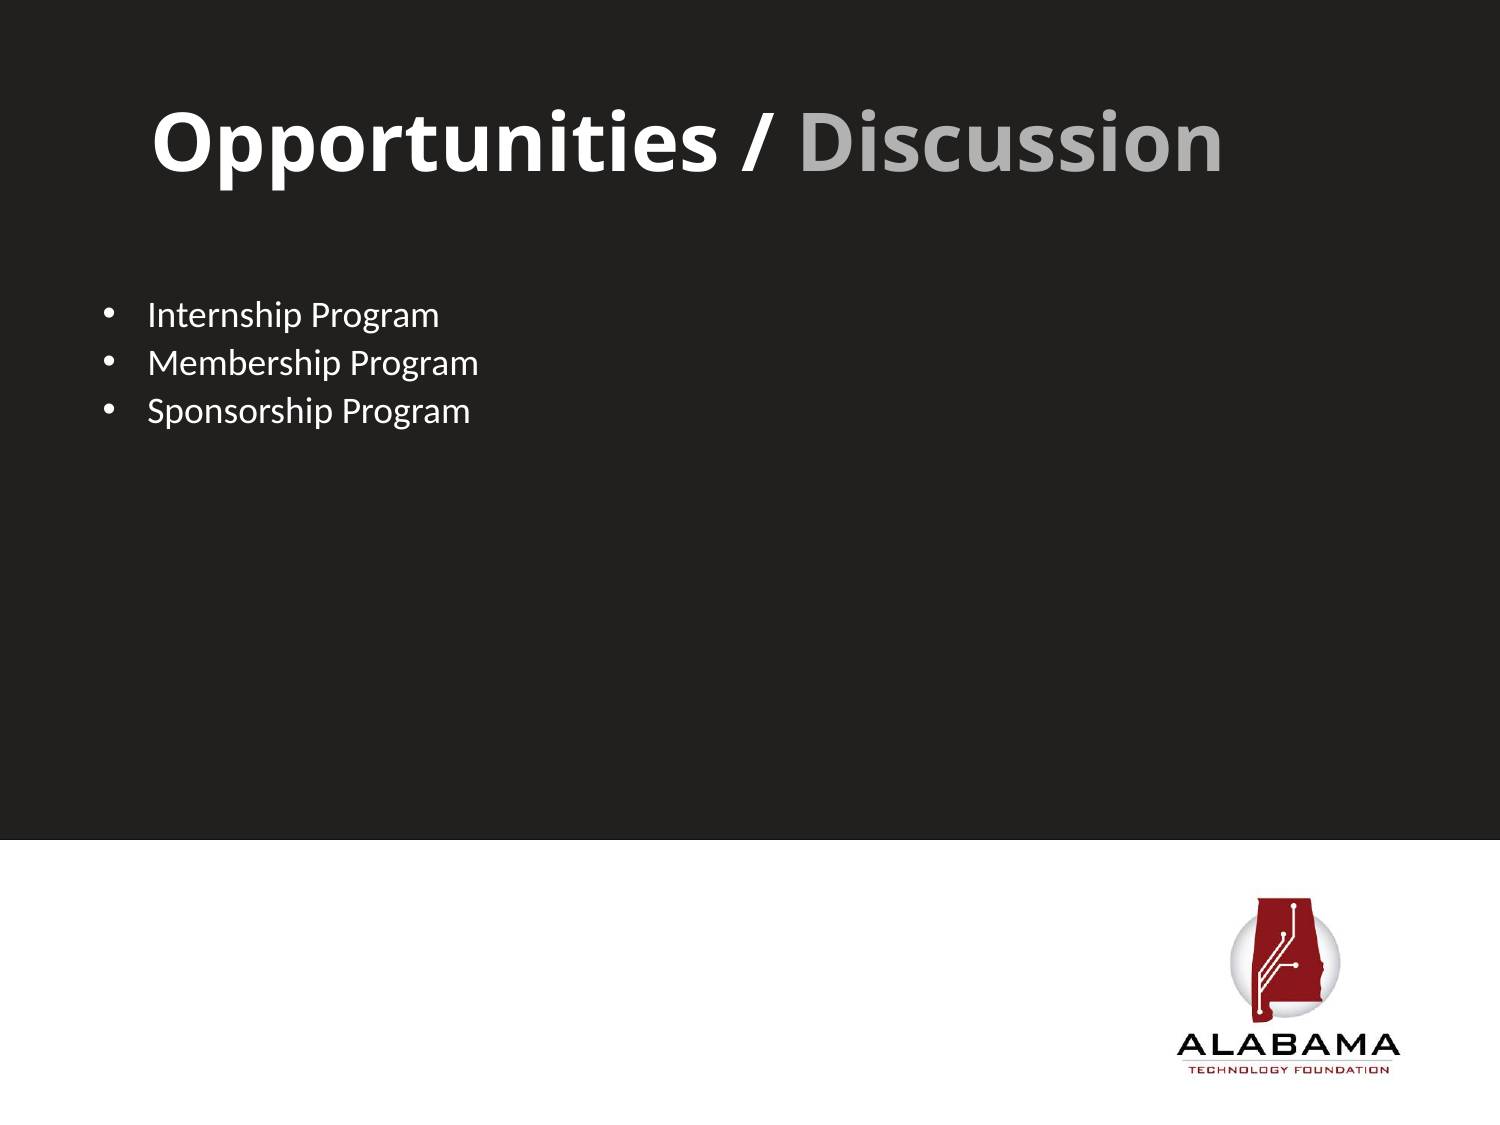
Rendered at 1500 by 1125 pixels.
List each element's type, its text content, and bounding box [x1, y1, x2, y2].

picture [0, 188, 1500, 1125]
list Internship Program Membership Program Sponsorship Program [87, 287, 1401, 1010]
title Opportunities / Discussion [0, 0, 1500, 188]
